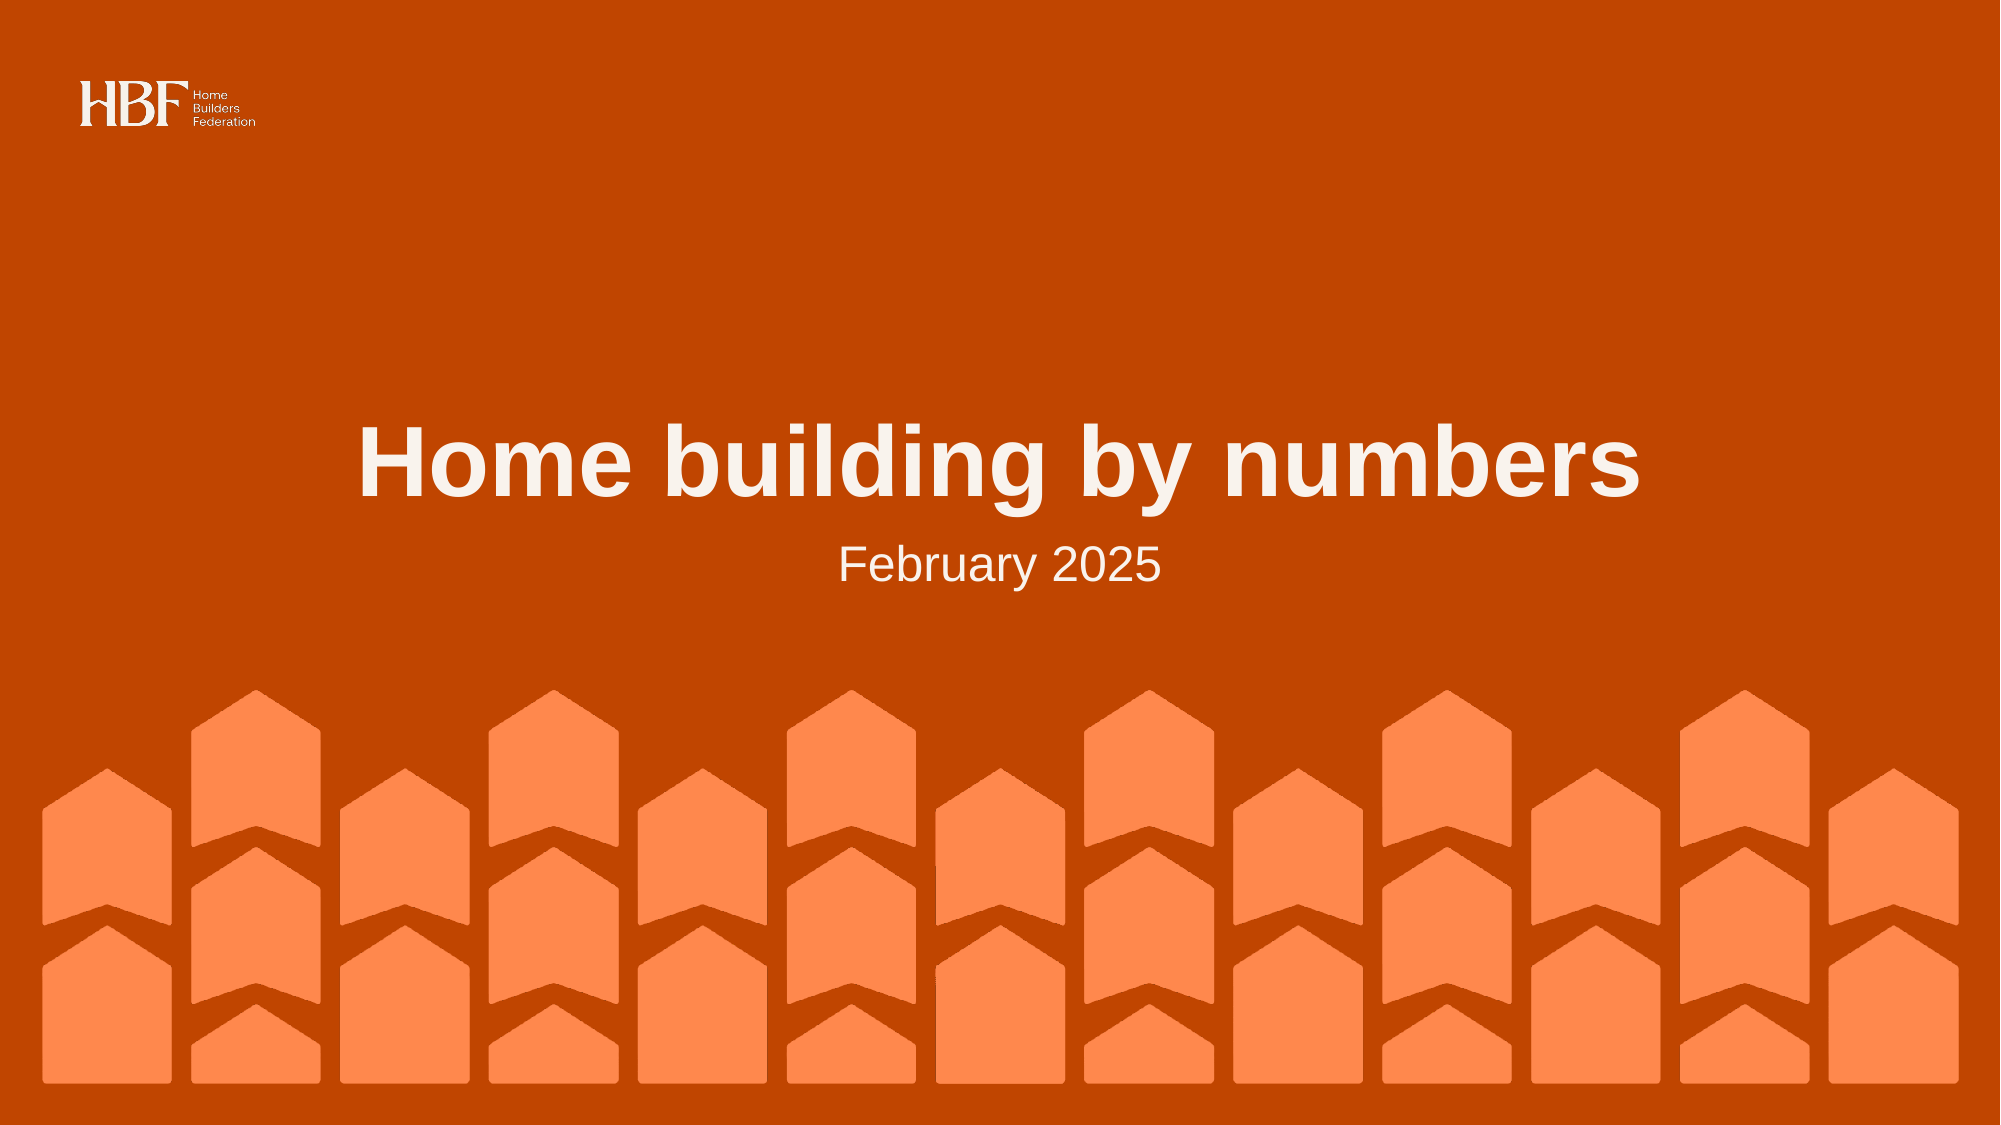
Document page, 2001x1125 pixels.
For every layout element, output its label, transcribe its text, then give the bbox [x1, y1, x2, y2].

subtitle February 2025 [249, 524, 1750, 611]
picture [0, 0, 2000, 1125]
title Home building by numbers [40, 388, 1960, 507]
